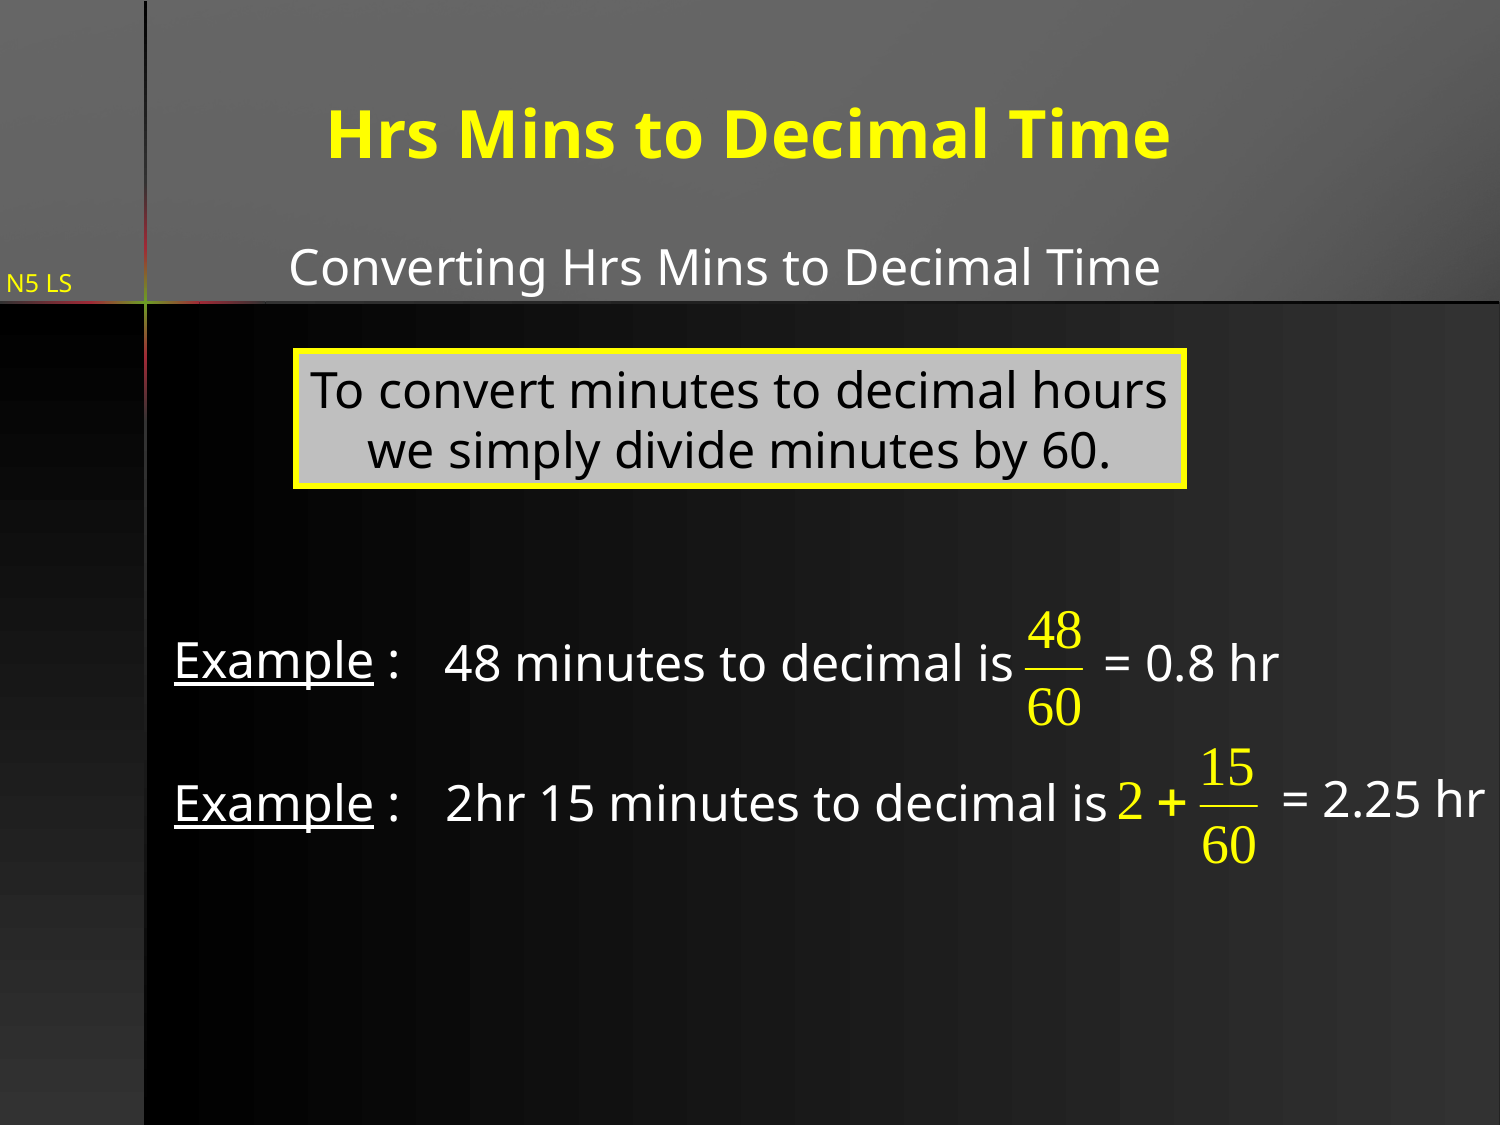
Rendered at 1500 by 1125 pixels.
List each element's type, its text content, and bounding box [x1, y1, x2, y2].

text_box Example : [158, 763, 416, 839]
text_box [1019, 601, 1090, 734]
text_box 48 minutes to decimal is [429, 624, 1019, 700]
text_box 2hr 15 minutes to decimal is [430, 763, 1111, 839]
text_box Hrs Mins to Decimal Time [300, 64, 1198, 179]
text_box To convert minutes to decimal hours we simply divide minutes by 60. [296, 350, 1184, 486]
text_box = 2.25 hr [1266, 760, 1500, 836]
text_box = 0.8 hr [1090, 624, 1296, 700]
text_box Converting Hrs Mins to Decimal Time [273, 228, 1177, 304]
text_box Example : [158, 620, 416, 696]
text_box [1111, 738, 1263, 871]
